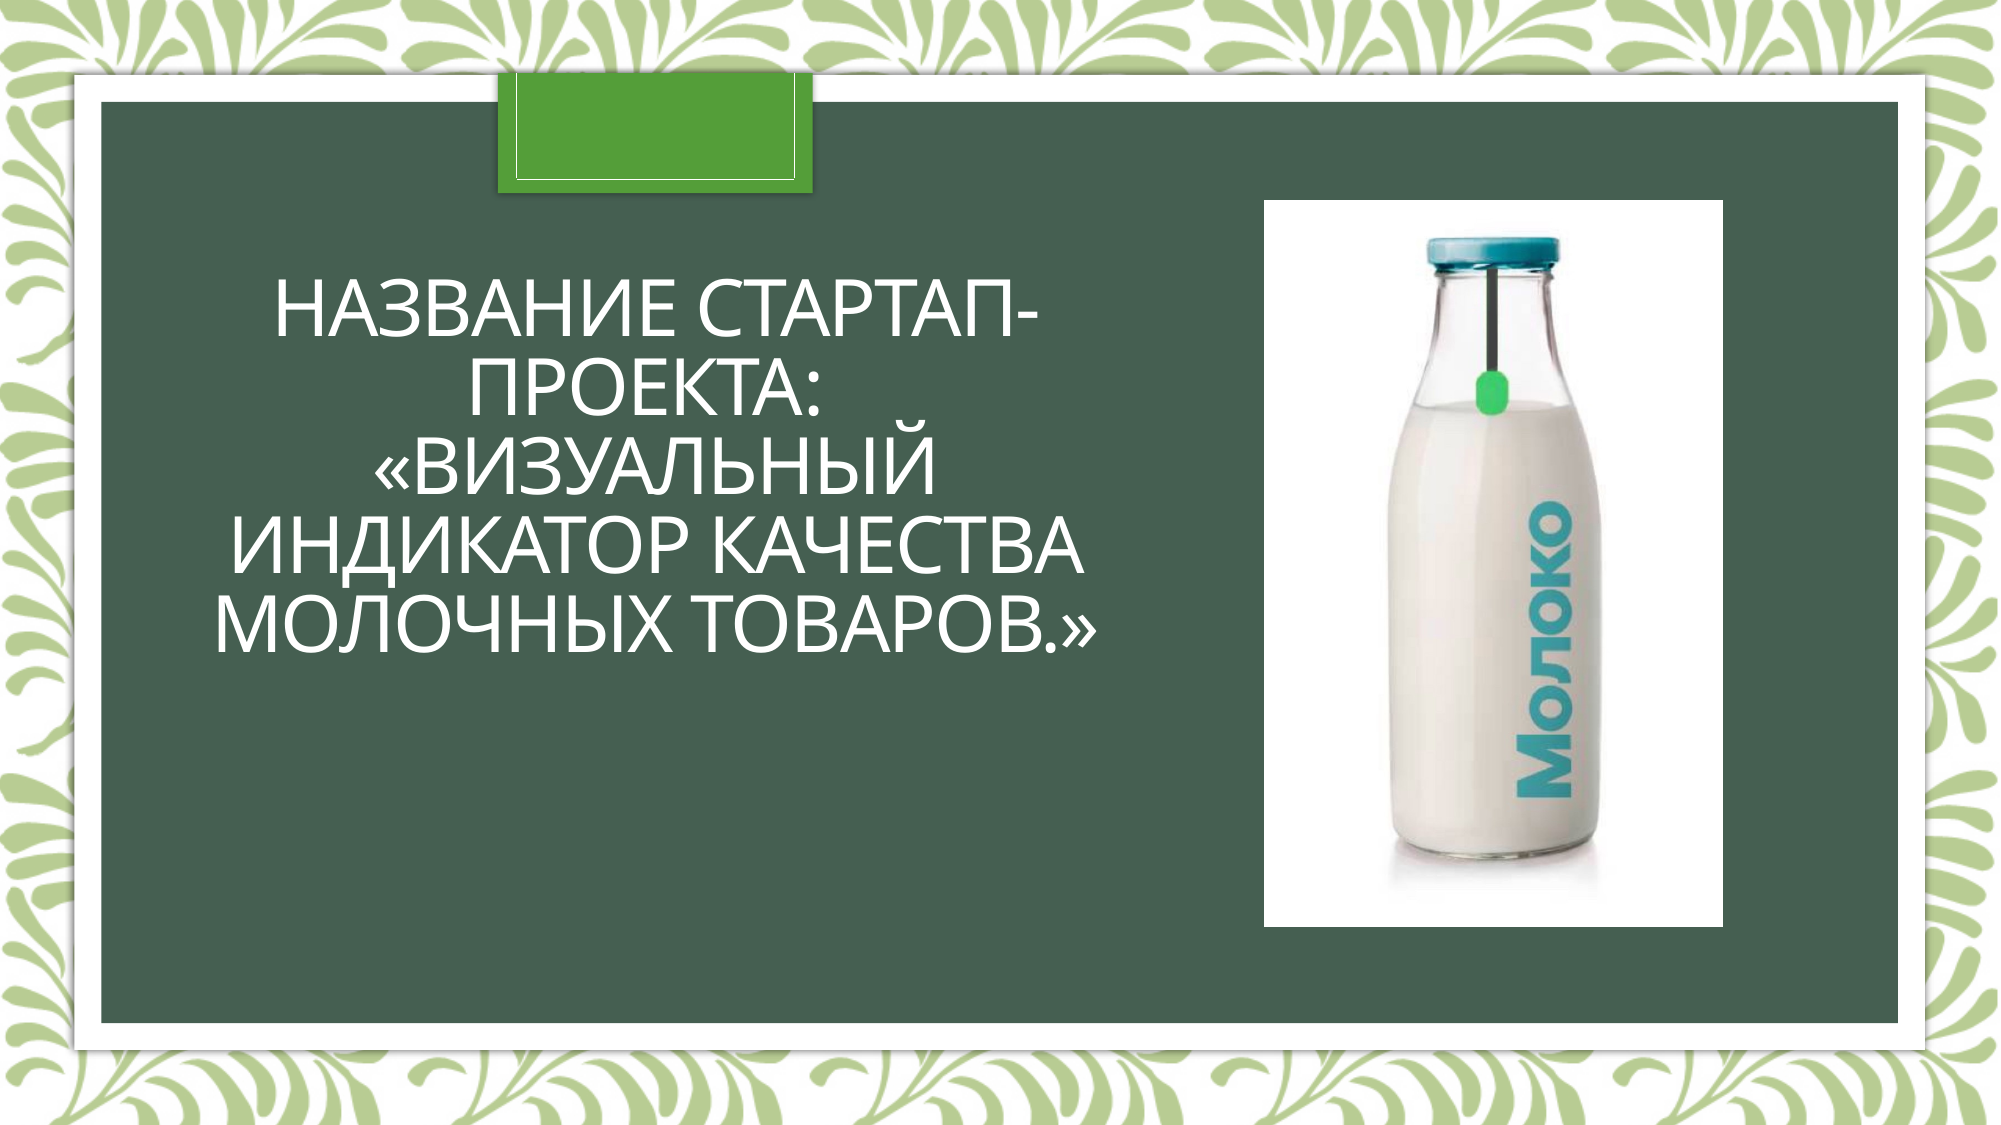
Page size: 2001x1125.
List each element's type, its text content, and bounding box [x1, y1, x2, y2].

text_box [497, 72, 814, 194]
title Название стартап-проекта: «Визуальный индикатор качества молочных товаров.» [186, 221, 1125, 721]
text_box [101, 101, 1898, 1024]
picture [1264, 200, 1723, 927]
text_box [74, 74, 1925, 1050]
